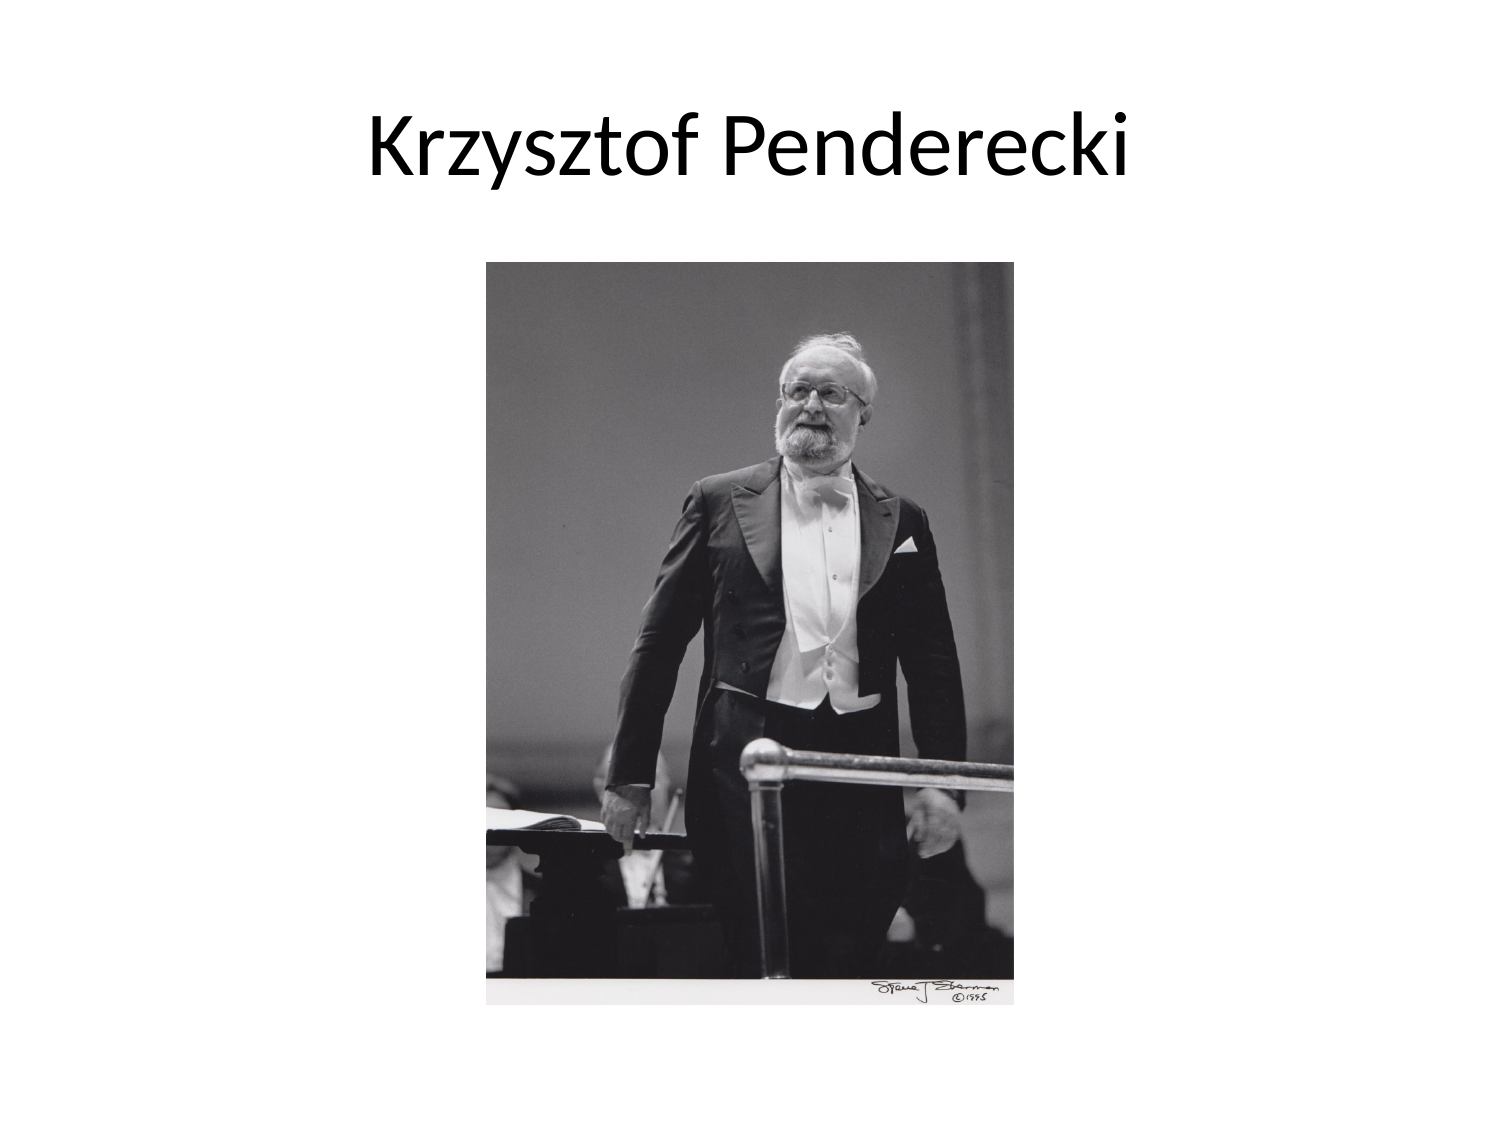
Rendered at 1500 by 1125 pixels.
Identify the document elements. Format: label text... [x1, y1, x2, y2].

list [485, 262, 1014, 1006]
title Krzysztof Penderecki [75, 45, 1425, 233]
